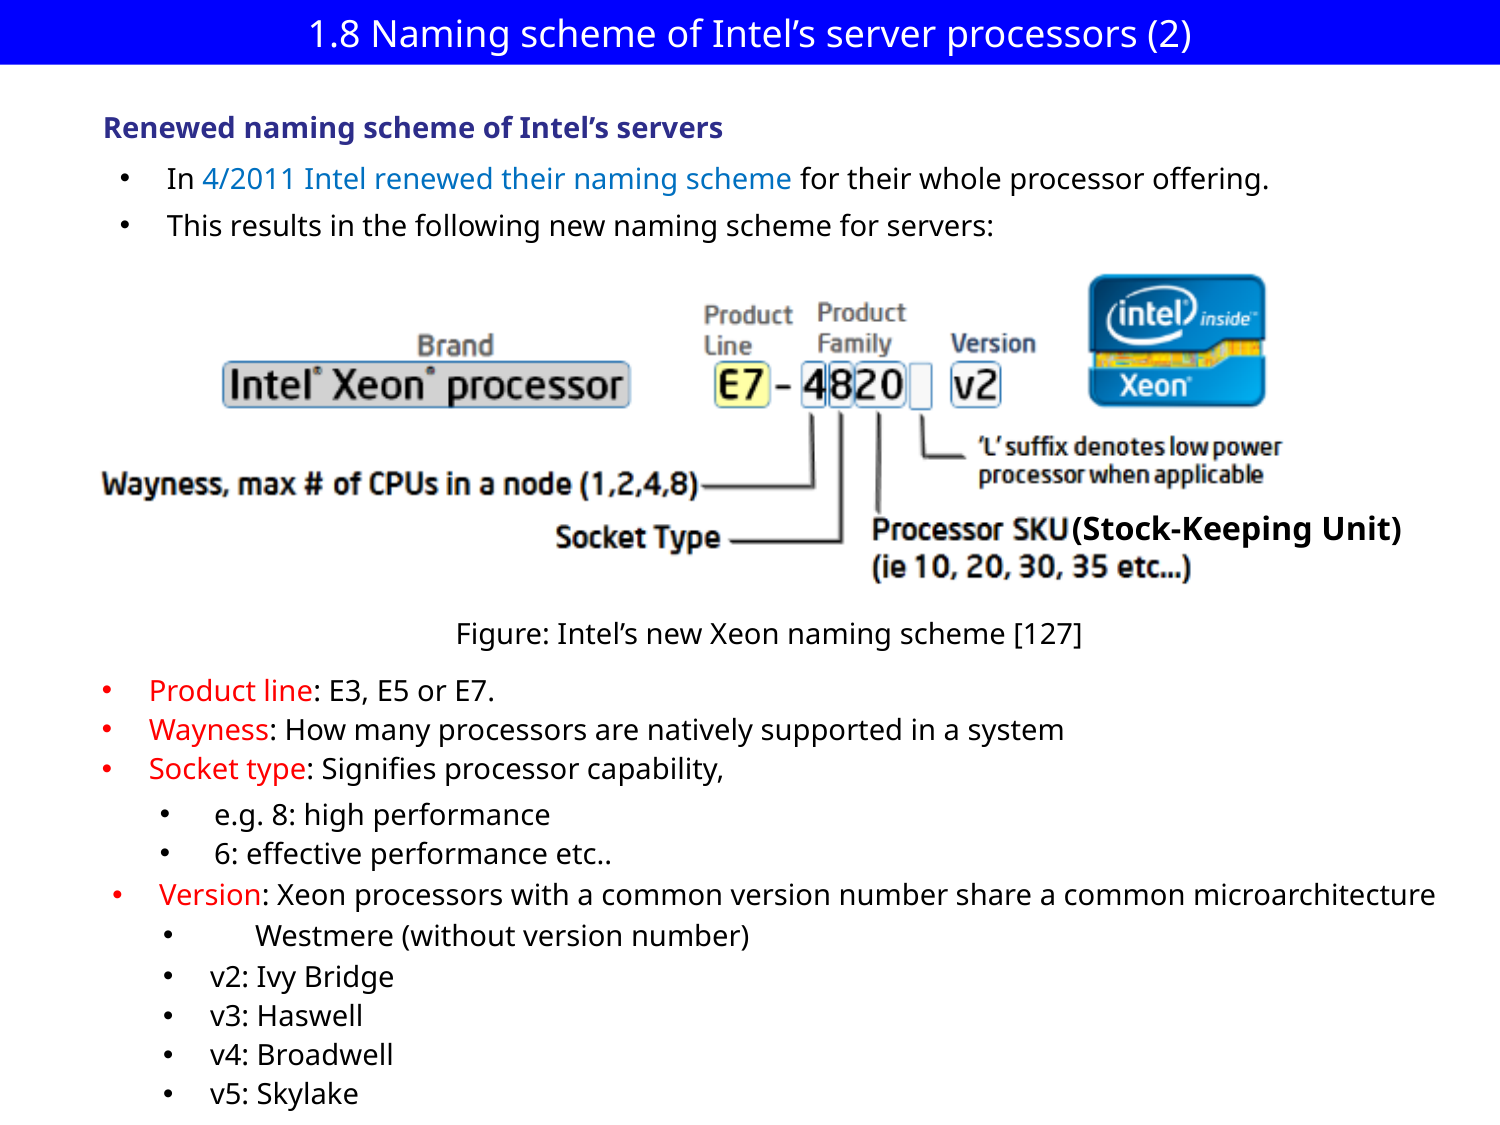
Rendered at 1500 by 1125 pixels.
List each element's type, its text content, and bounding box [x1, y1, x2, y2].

text_box Product line: E3, E5 or E7. Wayness: How many processors are natively supported in a system Socket type: Signifies processor capability, [87, 664, 1081, 793]
text_box e.g. 8: high performance 6: effective performance etc.. [145, 788, 628, 869]
text_box (Stock-Keeping Unit) [1308, 500, 1417, 555]
text_box In 4/2011 Intel renewed their naming scheme for their whole processor offering. This results in the following new naming scheme for servers: [105, 152, 1285, 246]
text_box Renewed naming scheme of Intel’s servers [88, 101, 739, 152]
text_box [83, 247, 1303, 592]
text_box Version: Xeon processors with a common version number share a common microarchitecture [97, 869, 1452, 919]
text_box Figure: Intel’s new Xeon naming scheme [127] [440, 608, 1099, 658]
text_box Westmere (without version number) v2: Ivy Bridge v3: Haswell v4: Broadwell v5: Skylake [148, 919, 765, 1118]
title 1.8 Naming scheme of Intel’s server processors (2) [0, 0, 1500, 65]
